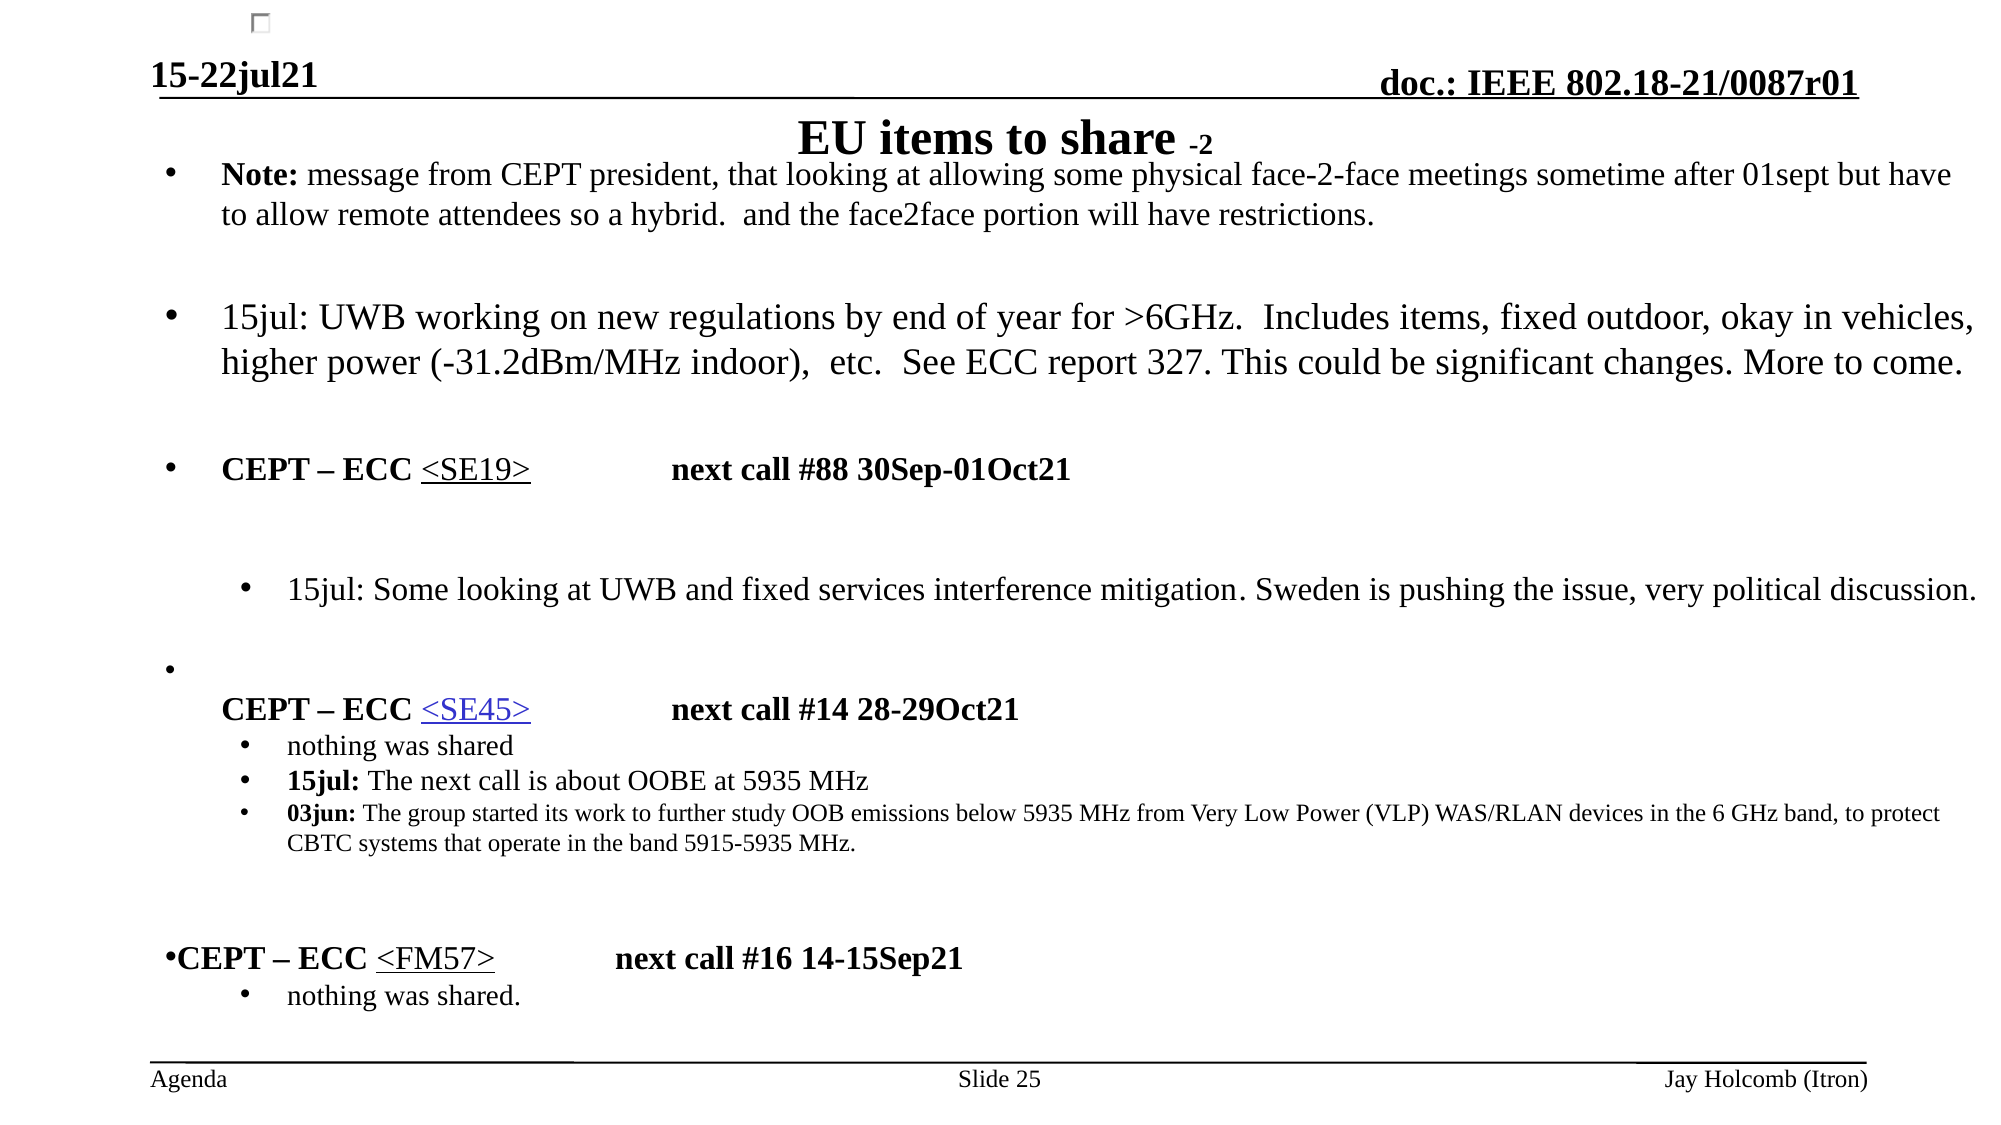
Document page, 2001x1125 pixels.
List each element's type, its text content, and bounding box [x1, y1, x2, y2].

slide_number Slide 25 [933, 1061, 1067, 1123]
list Note: message from CEPT president, that looking at allowing some physical face-2-face meetings sometime after 01sept but have to allow remote attendees so a hybrid. and the face2face portion will have restrictions. 15jul: UWB working on new regulations by end of year for >6GHz. Includes items, fixed outdoor, okay in vehicles, higher power (-31.2dBm/MHz indoor), etc. See ECC report 327. This could be significant changes. More to come. CEPT – ECC <SE19> next call #88 30Sep-01Oct21 15jul: Some looking at UWB and fixed services interference mitigation. Sweden is pushing the issue, very political discussion. CEPT – ECC <SE45> next call #14 28-29Oct21 nothing was shared 15jul: The next call is about OOBE at 5935 MHz 03jun: The group started its work to further study OOB emissions below 5935 MHz from Very Low Power (VLP) WAS/RLAN devices in the 6 GHz band, to protect CBTC systems that operate in the band 5915-5935 MHz. CEPT – ECC <FM57> next call #16 14-15Sep21 nothing was shared. [149, 144, 2000, 1076]
title EU items to share -2 [367, 100, 1644, 144]
footer Jay Holcomb (Itron) [1171, 1061, 1869, 1093]
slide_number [149, 49, 651, 95]
picture [249, 0, 476, 51]
